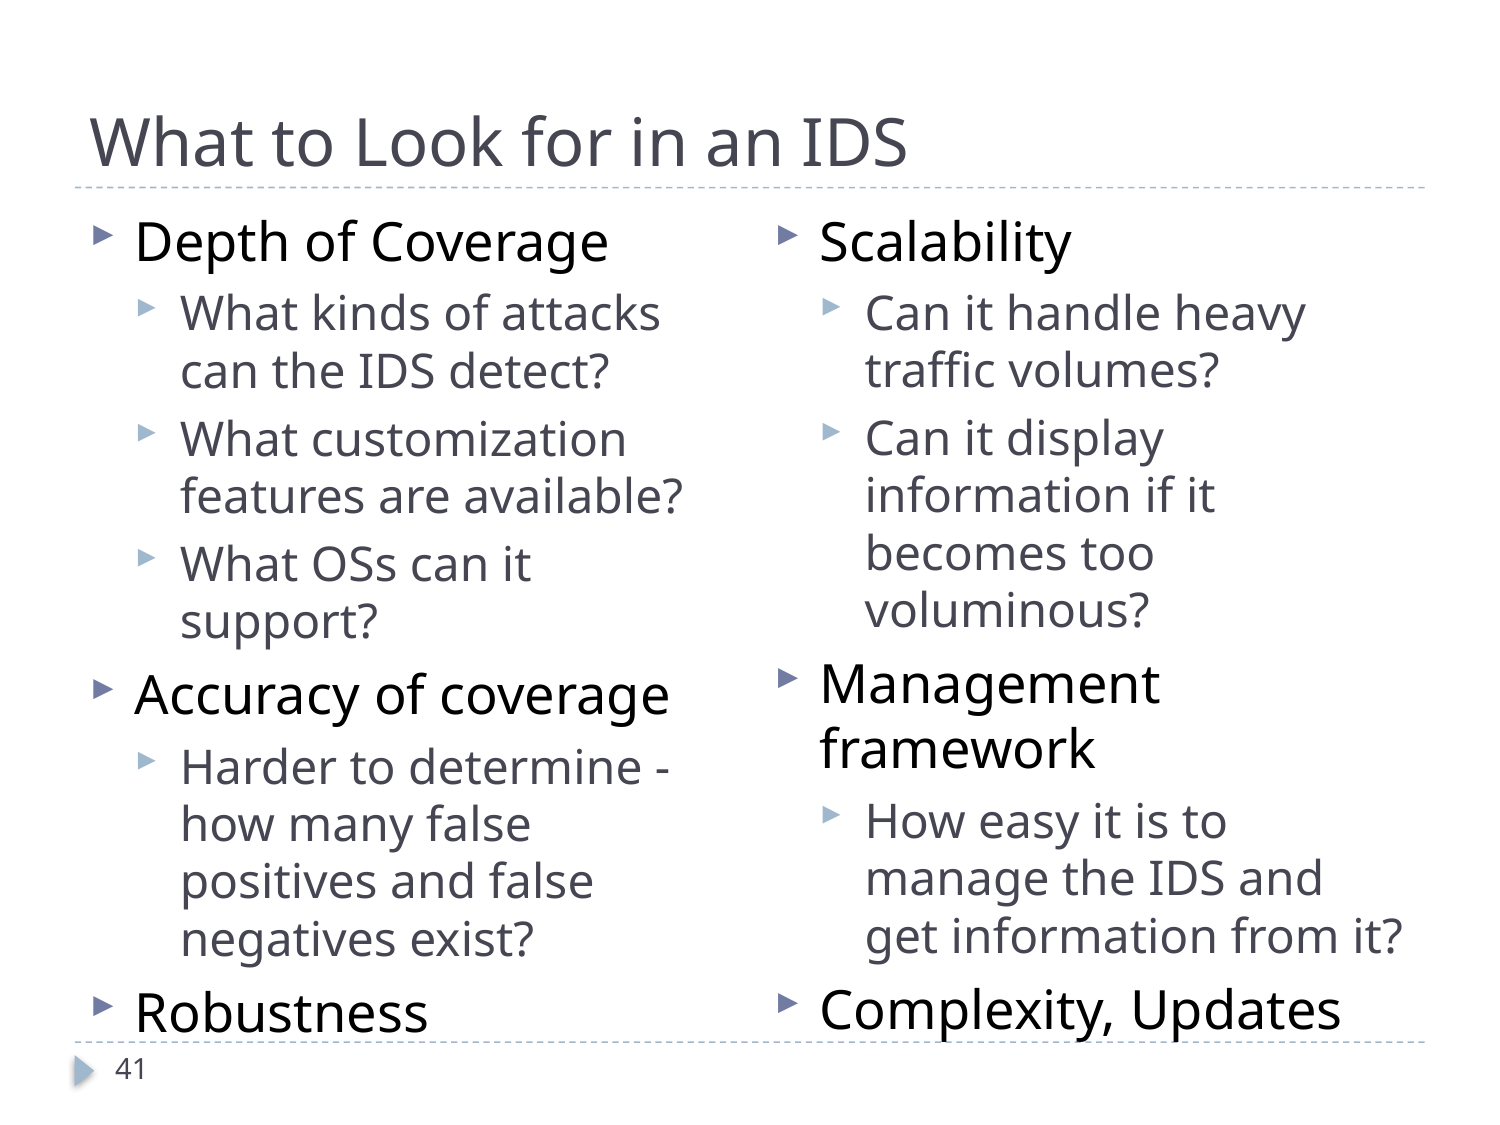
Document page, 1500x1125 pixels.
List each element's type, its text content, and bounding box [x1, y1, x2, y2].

slide_number 41 [100, 1042, 426, 1103]
list Scalability Can it handle heavy traffic volumes? Can it display information if it becomes too voluminous? Management framework How easy it is to manage the IDS and get information from it? Complexity, Updates [759, 199, 1423, 1010]
title What to Look for in an IDS [75, 37, 1425, 188]
list Depth of Coverage What kinds of attacks can the IDS detect? What customization features are available? What OSs can it support? Accuracy of coverage Harder to determine - how many false positives and false negatives exist? Robustness [75, 200, 738, 1010]
